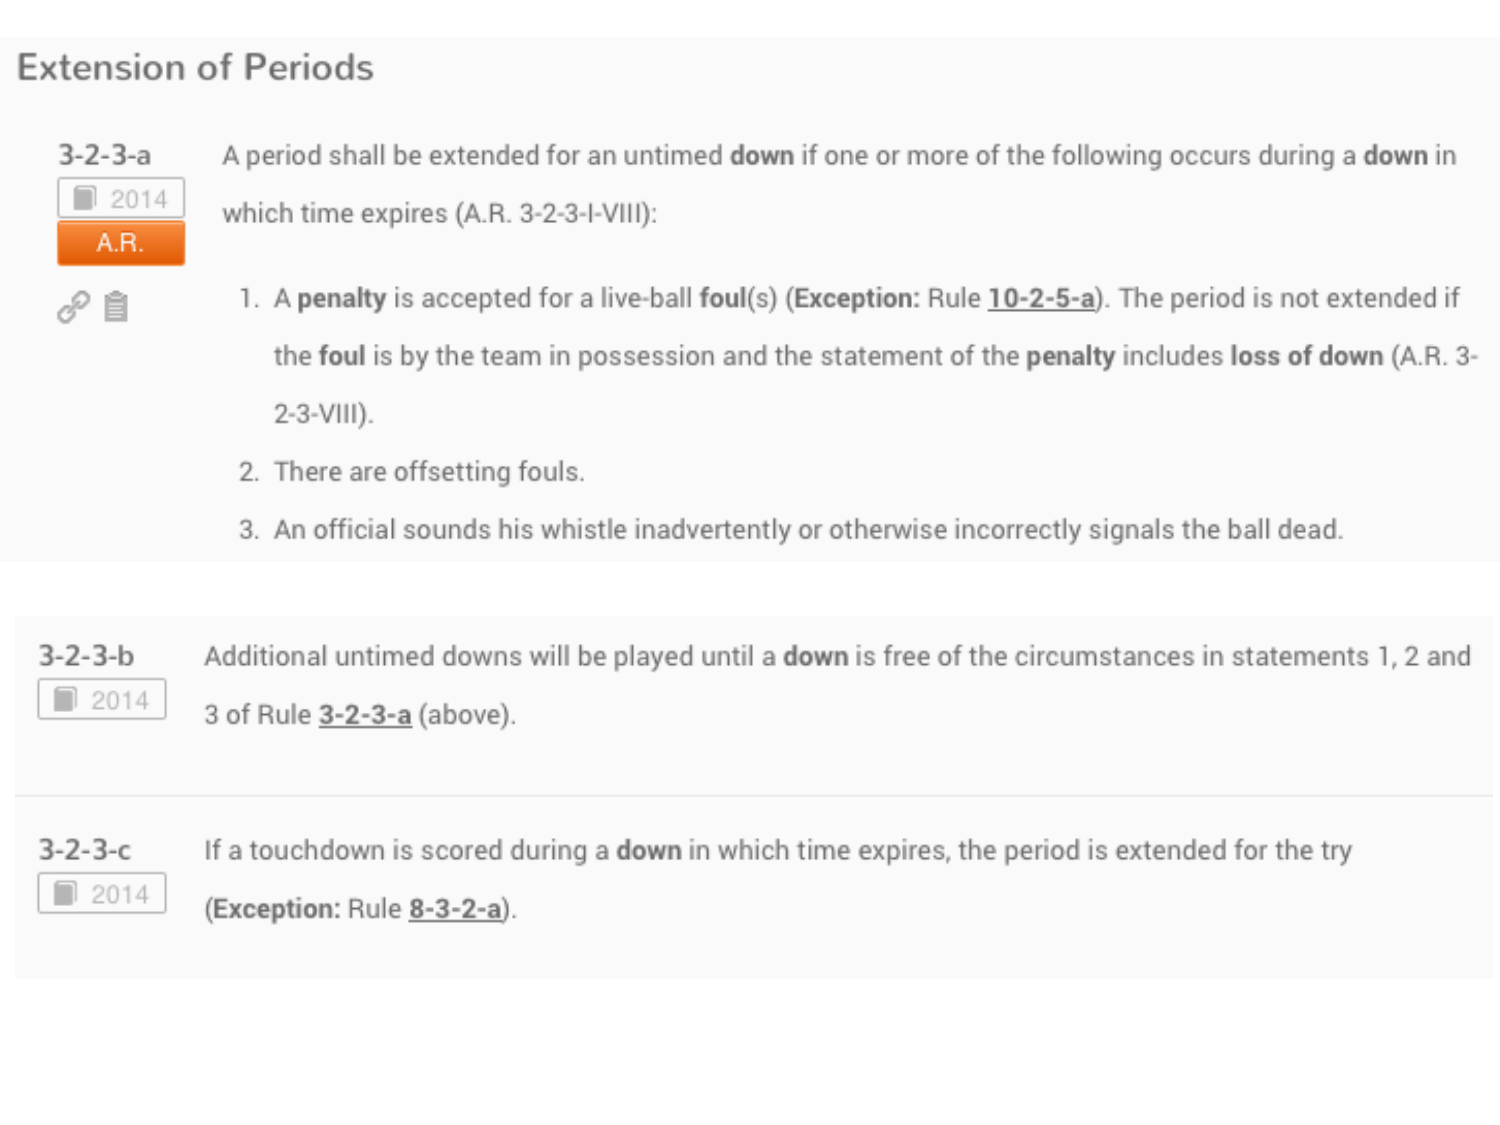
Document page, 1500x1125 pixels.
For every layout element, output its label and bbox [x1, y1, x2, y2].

picture [14, 616, 1493, 980]
picture [0, 37, 1500, 562]
